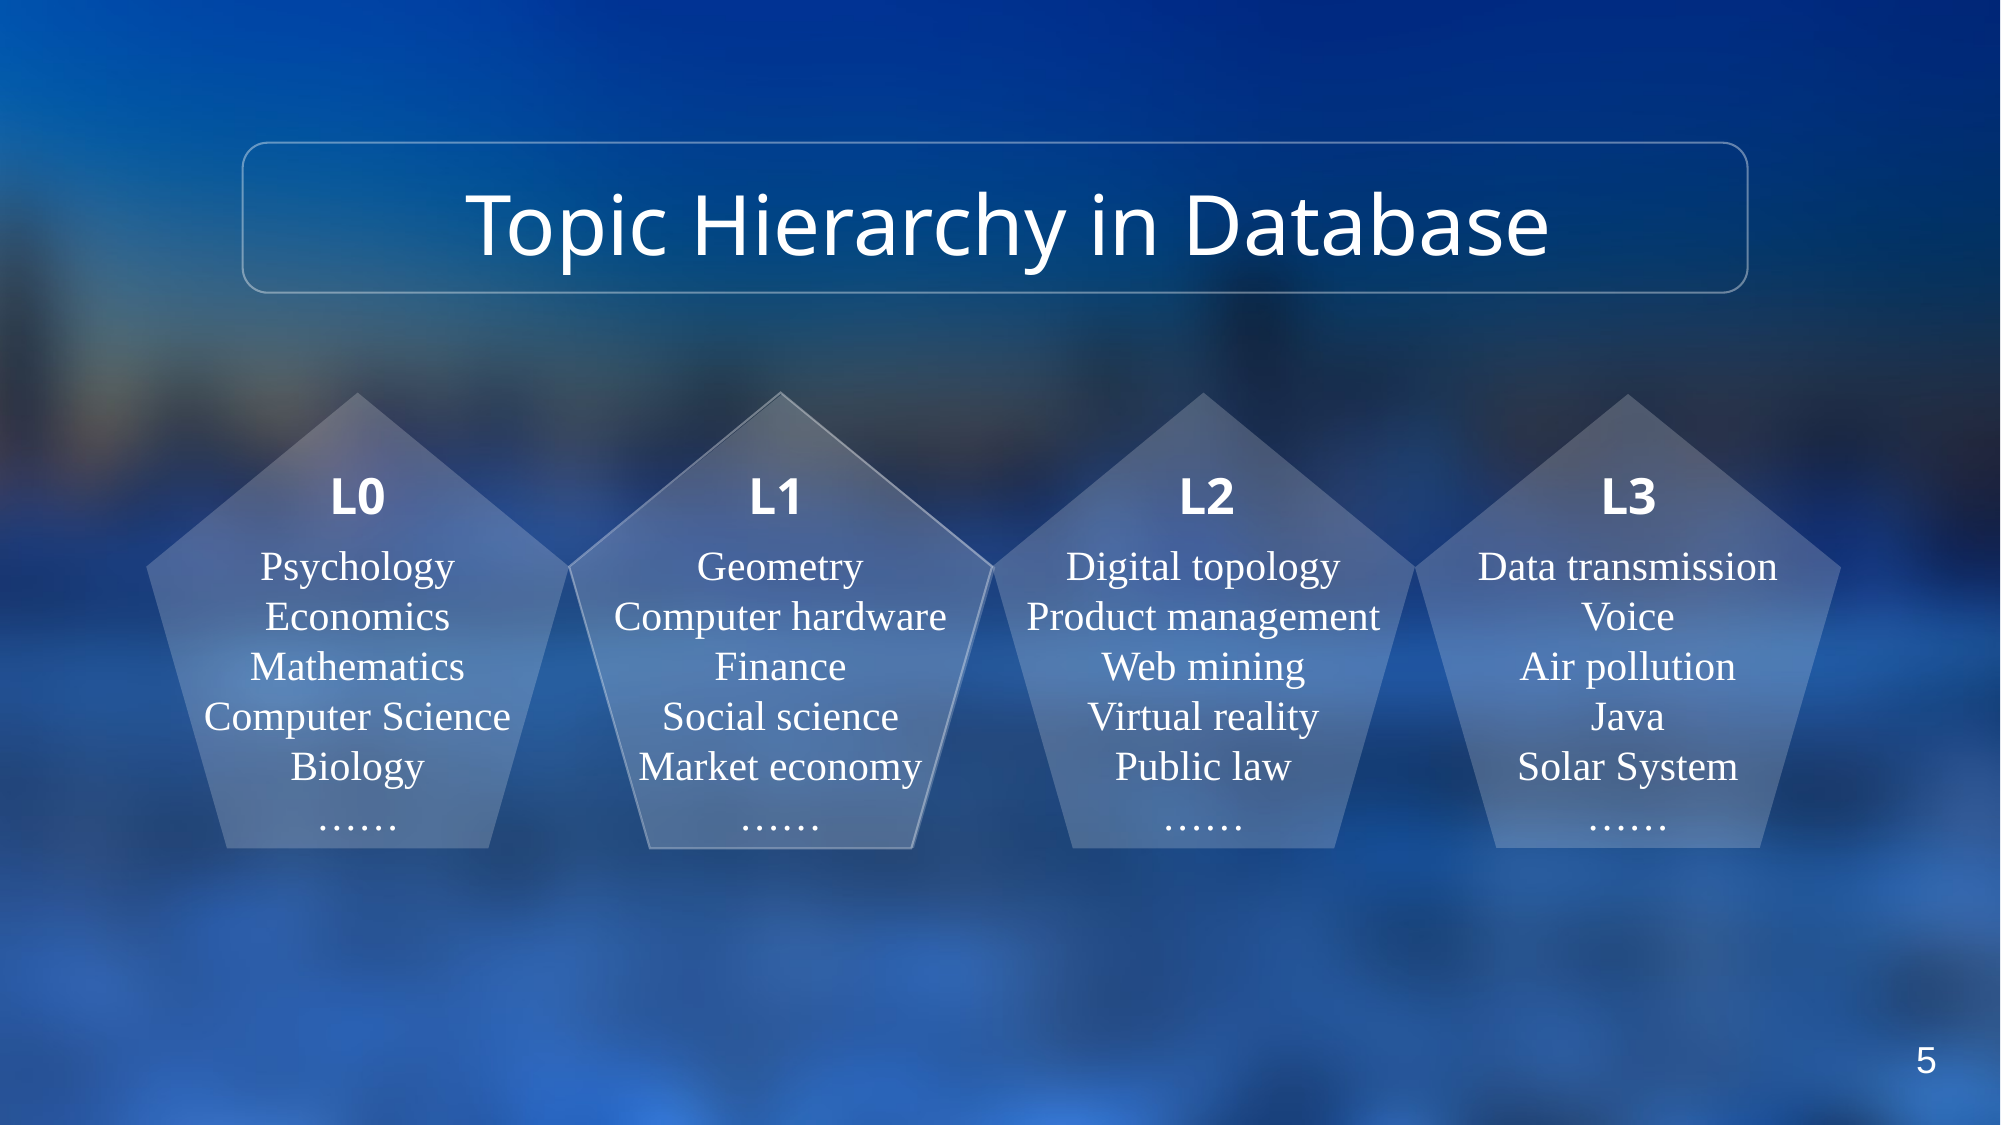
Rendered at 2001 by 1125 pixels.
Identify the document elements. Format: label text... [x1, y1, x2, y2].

text_box [1415, 393, 1842, 730]
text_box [146, 392, 1415, 849]
picture [0, 0, 2001, 1125]
text_box [242, 142, 1748, 293]
text_box Data transmission Voice Air pollution Java Solar System …… [1462, 531, 1794, 847]
text_box Topic Hierarchy in Database [338, 164, 1702, 280]
text_box L3 [1585, 456, 1673, 531]
text_box 5 [1901, 1028, 1952, 1089]
